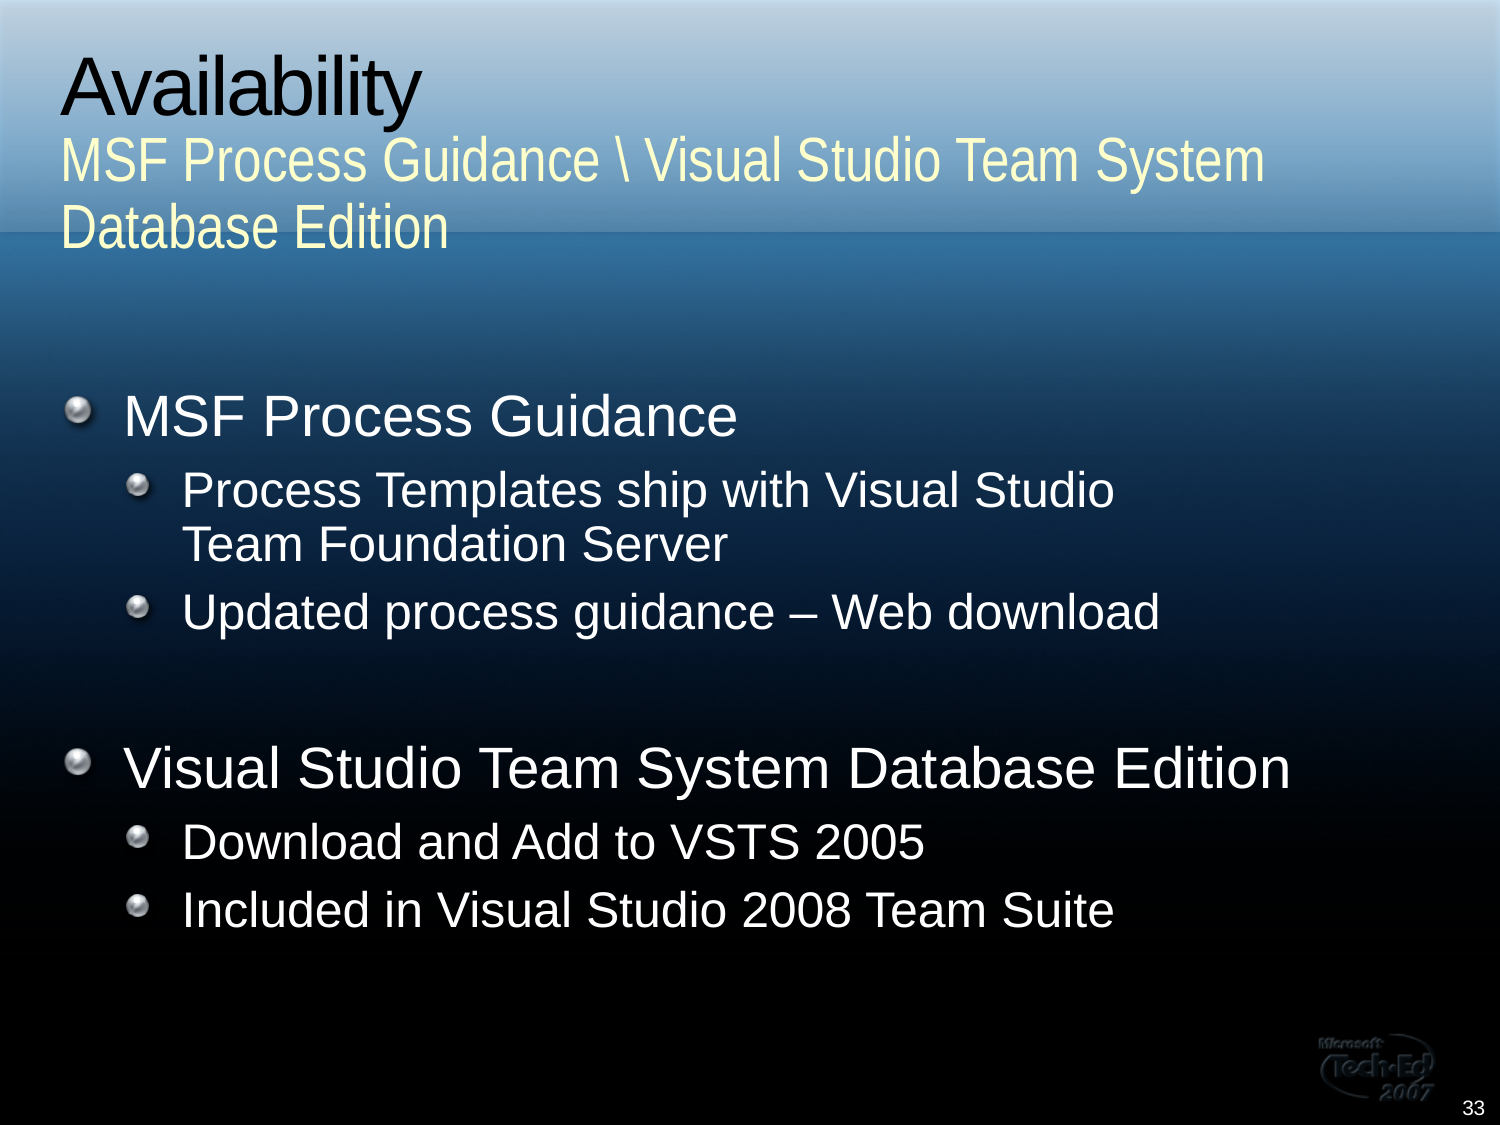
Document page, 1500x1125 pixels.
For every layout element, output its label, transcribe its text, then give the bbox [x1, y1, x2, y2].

list MSF Process Guidance Process Templates ship with Visual Studio Team Foundation Server Updated process guidance – Web download Visual Studio Team System Database Edition Download and Add to VSTS 2005 Included in Visual Studio 2008 Team Suite [60, 301, 1436, 1002]
text_box 33 [1325, 1087, 1500, 1125]
text_box [60, 36, 1436, 137]
list MSF Process Guidance \ Visual Studio Team System Database Edition [60, 127, 1438, 264]
picture [0, 232, 1500, 1125]
